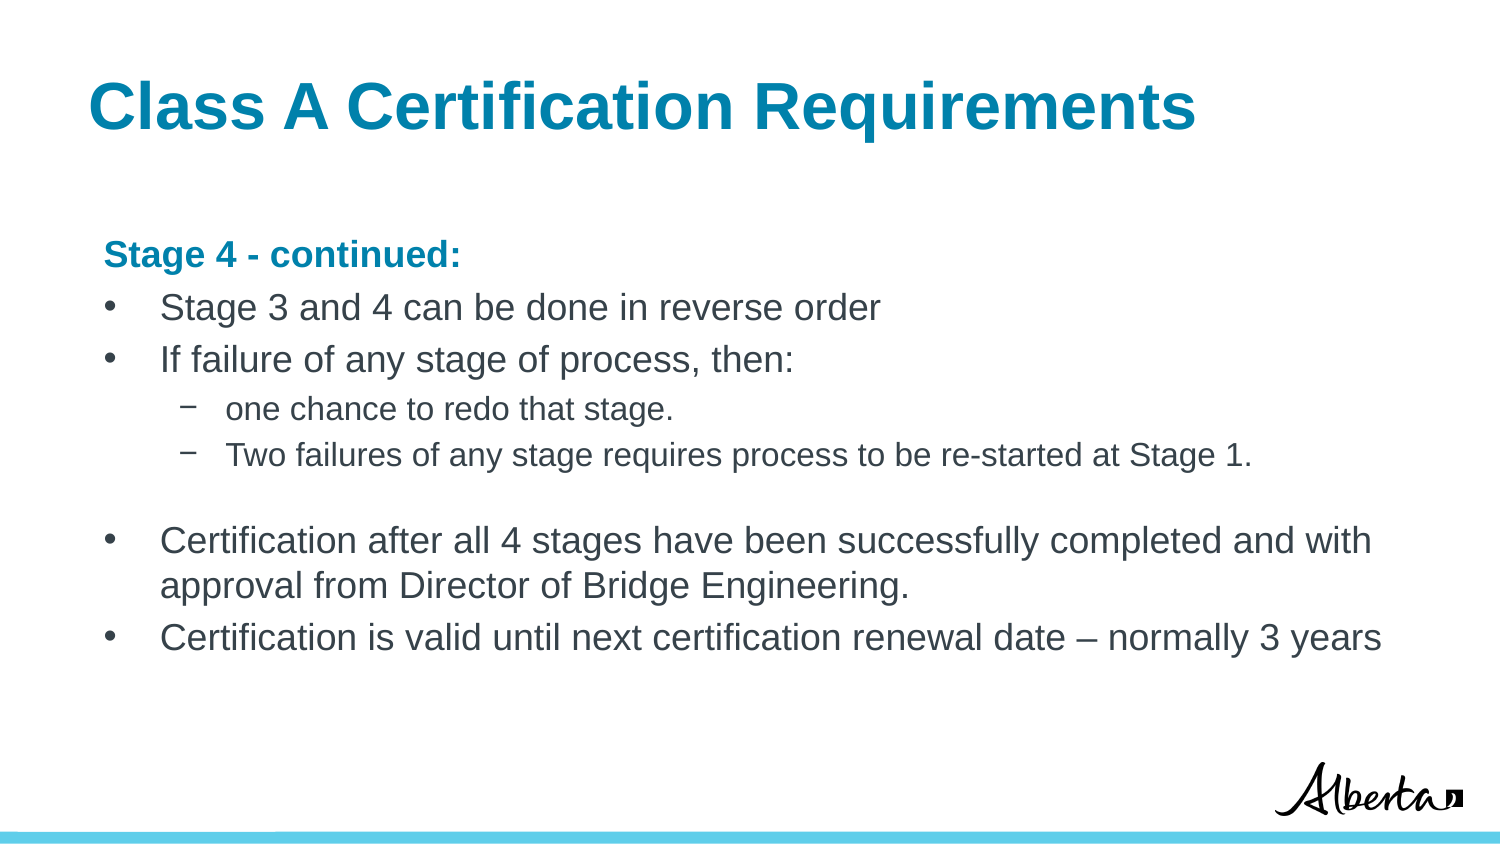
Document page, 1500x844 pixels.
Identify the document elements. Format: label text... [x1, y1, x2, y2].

picture [1275, 762, 1463, 816]
list Stage 4 - continued: Stage 3 and 4 can be done in reverse order If failure of any stage of process, then: one chance to redo that stage. Two failures of any stage requires process to be re-started at Stage 1. Certification after all 4 stages have been successfully completed and with approval from Director of Bridge Engineering. Certification is valid until next certification renewal date – normally 3 years [88, 222, 1439, 753]
title Class A Certification Requirements [88, 55, 1437, 141]
